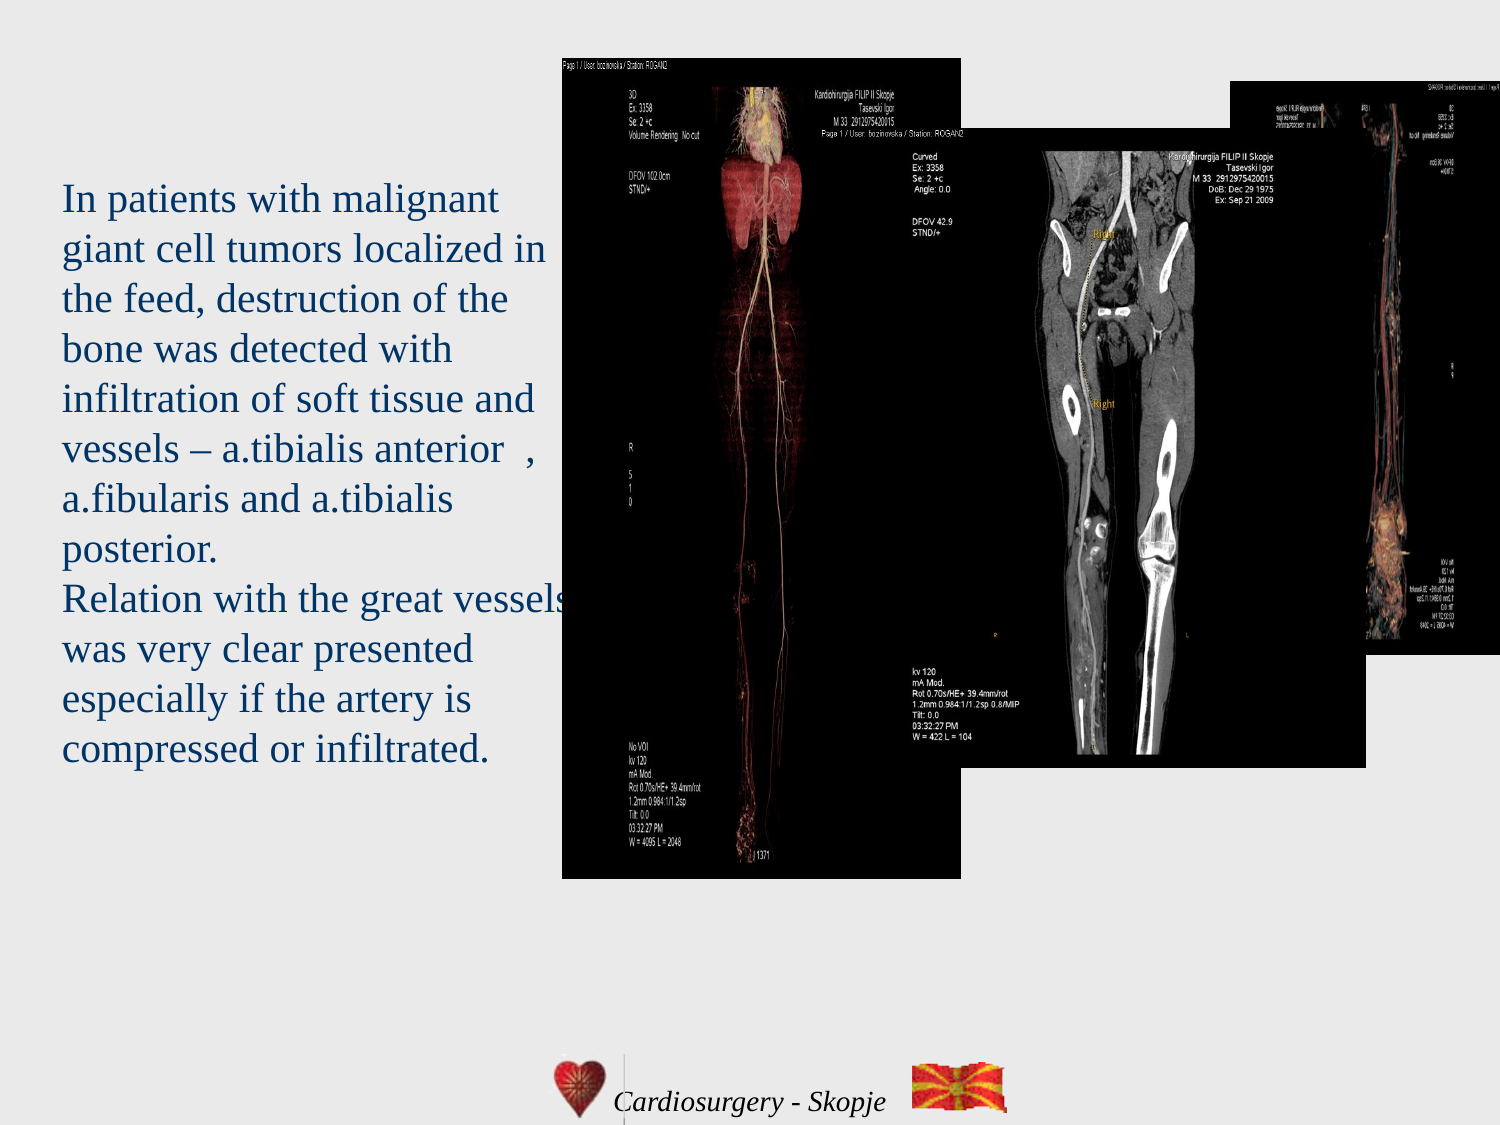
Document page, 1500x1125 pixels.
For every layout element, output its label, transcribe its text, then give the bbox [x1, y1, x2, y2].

title In patients with malignant giant cell tumors localized in the feed, destruction of the bone was detected with infiltration of soft tissue and vessels – a.tibialis anterior , a.fibularis and a.tibialis posterior. Relation with the great vessels was very clear presented especially if the artery is compressed or infiltrated. [46, 152, 557, 841]
picture [912, 1062, 1007, 1113]
picture [820, 81, 1500, 769]
picture [537, 1054, 625, 1125]
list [562, 58, 962, 880]
